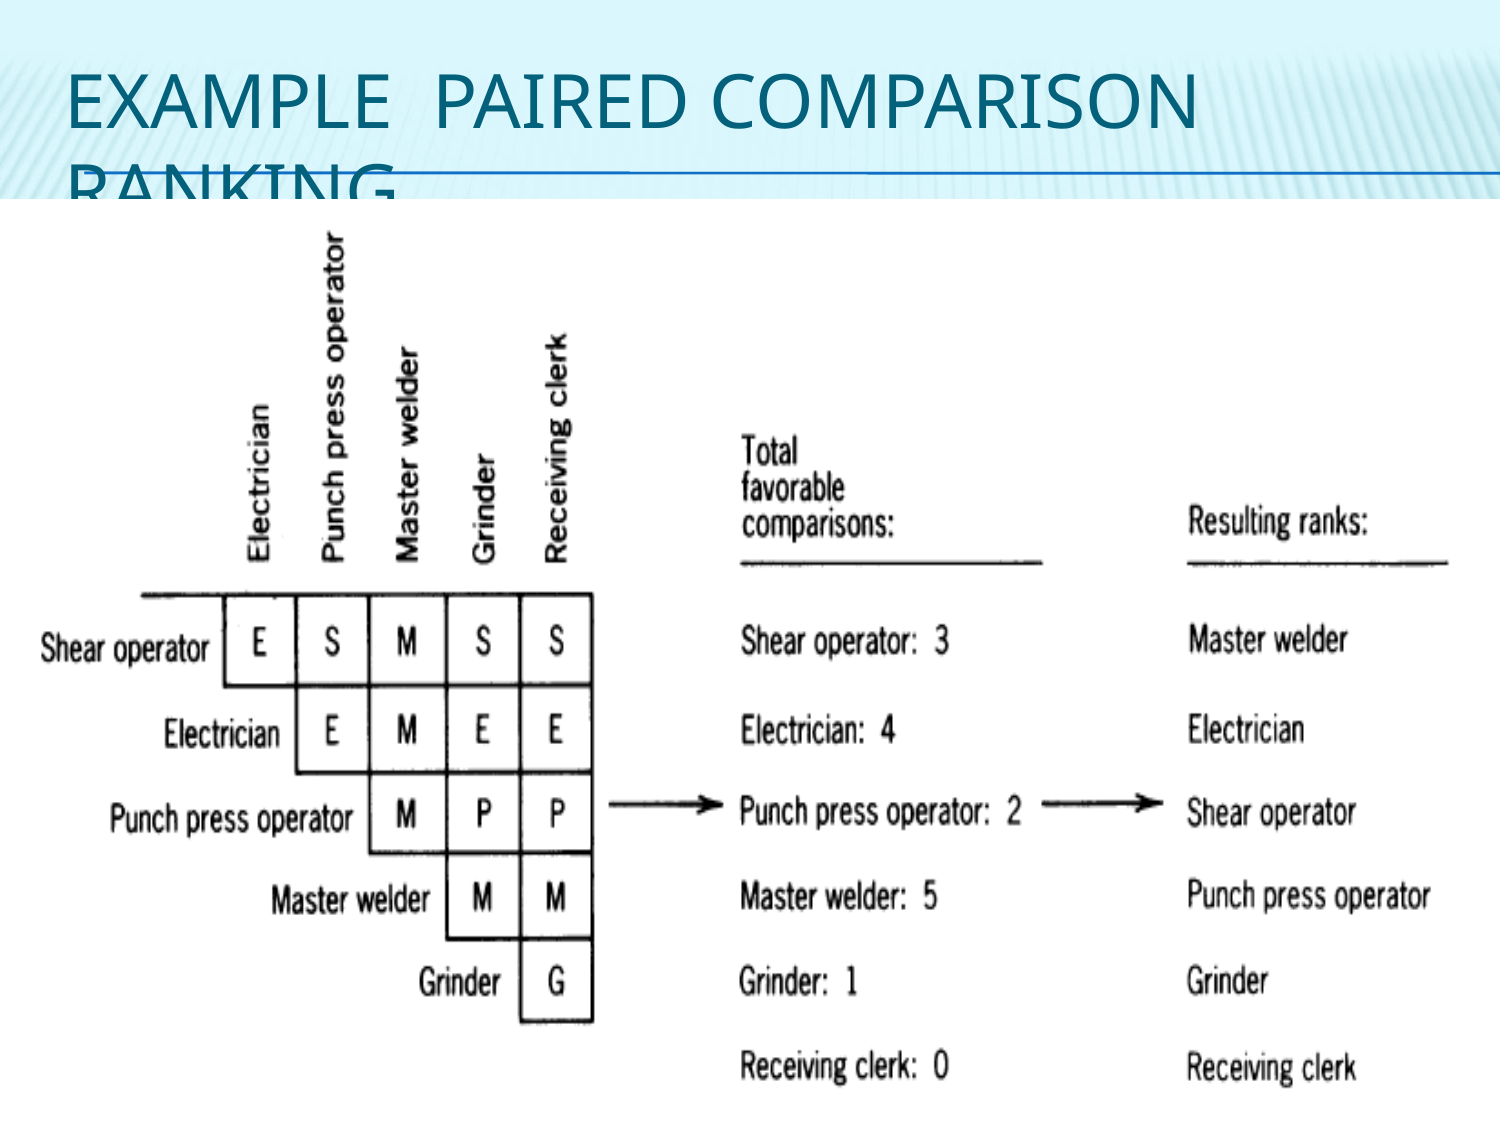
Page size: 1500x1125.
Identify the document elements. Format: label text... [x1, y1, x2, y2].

picture [0, 198, 1500, 1125]
title EXAMPLE paired comparison RANKING [50, 75, 1475, 197]
